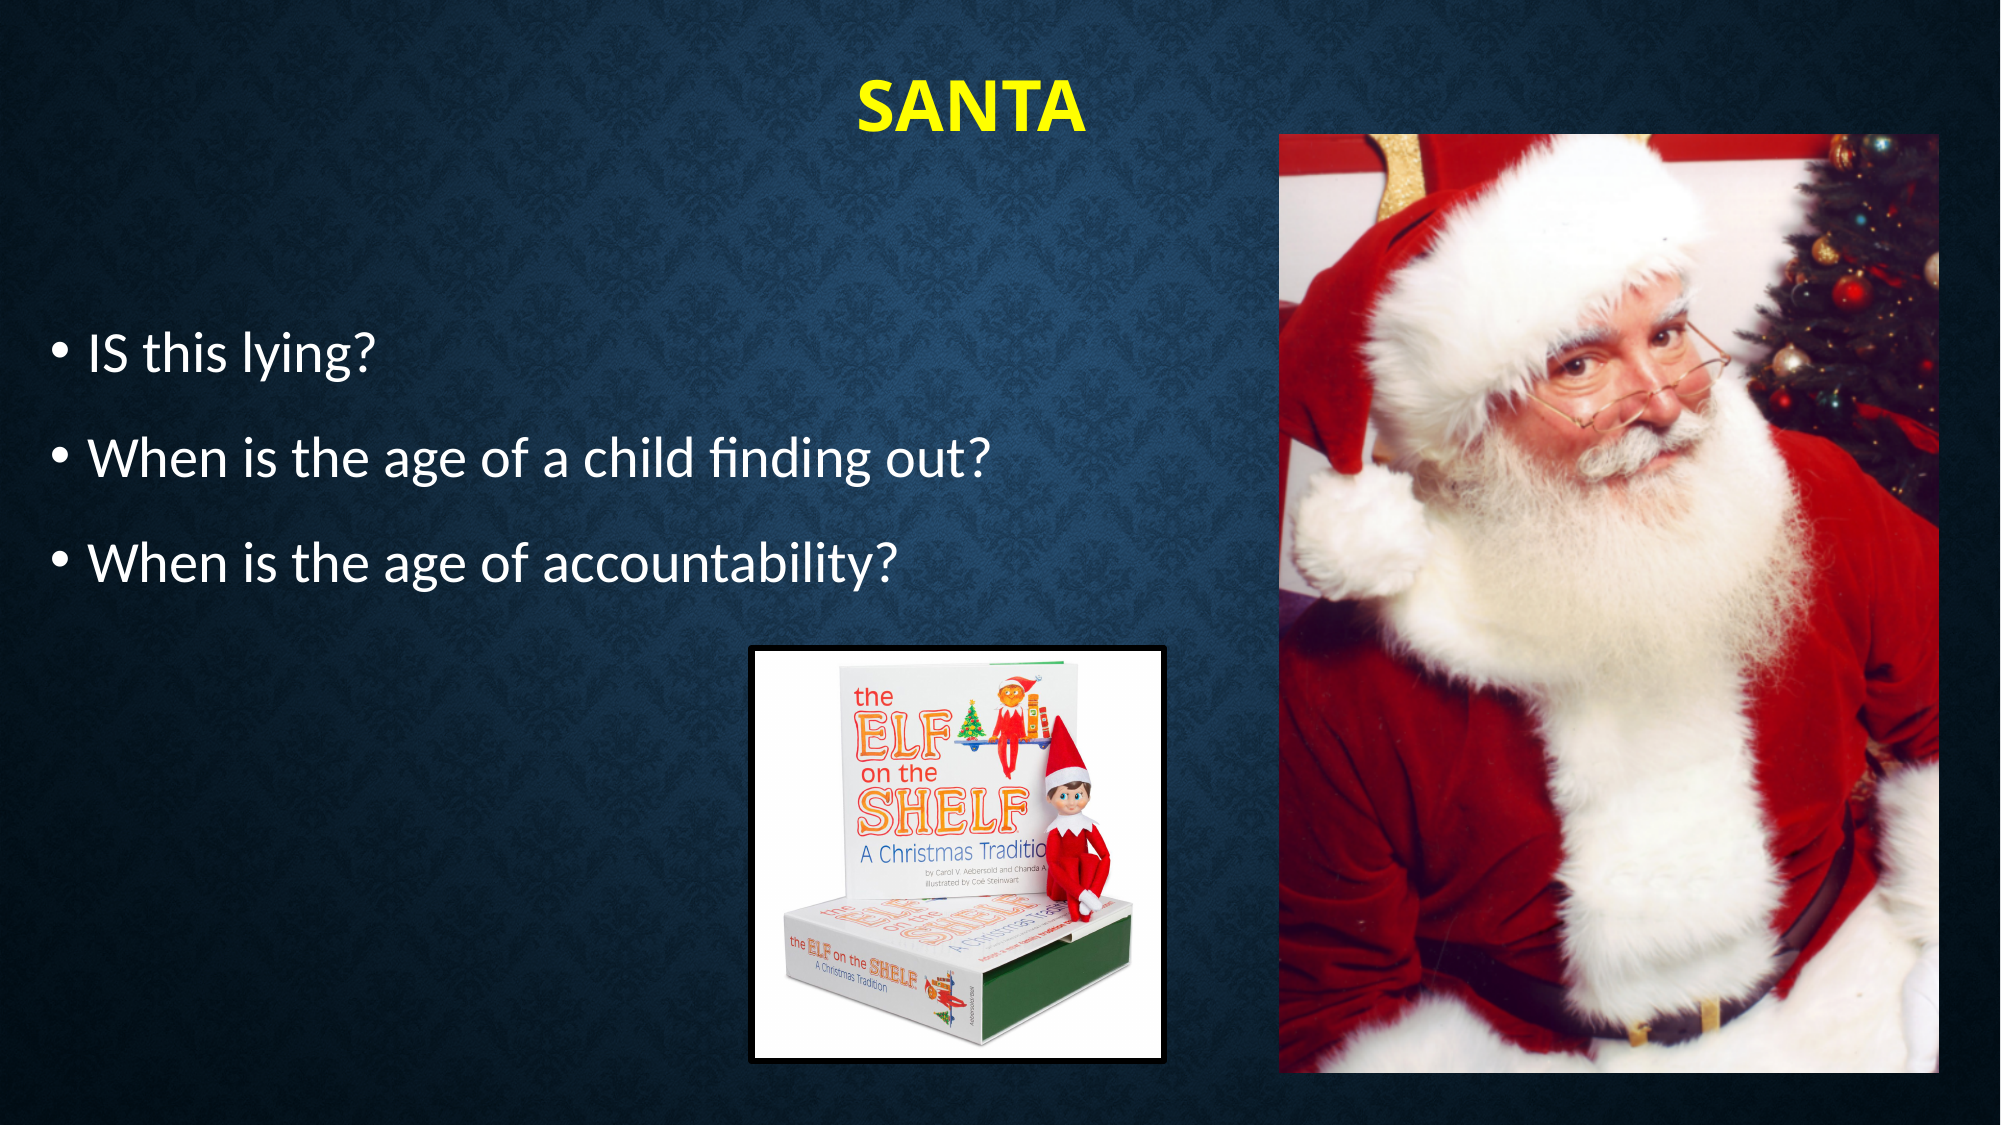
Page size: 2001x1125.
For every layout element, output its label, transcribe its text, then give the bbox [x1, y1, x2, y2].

list IS this lying? When is the age of a child finding out? When is the age of accountability? [34, 141, 1257, 1080]
picture [753, 650, 1162, 1059]
picture [1278, 134, 1939, 1074]
title SANTA [122, 0, 1821, 218]
